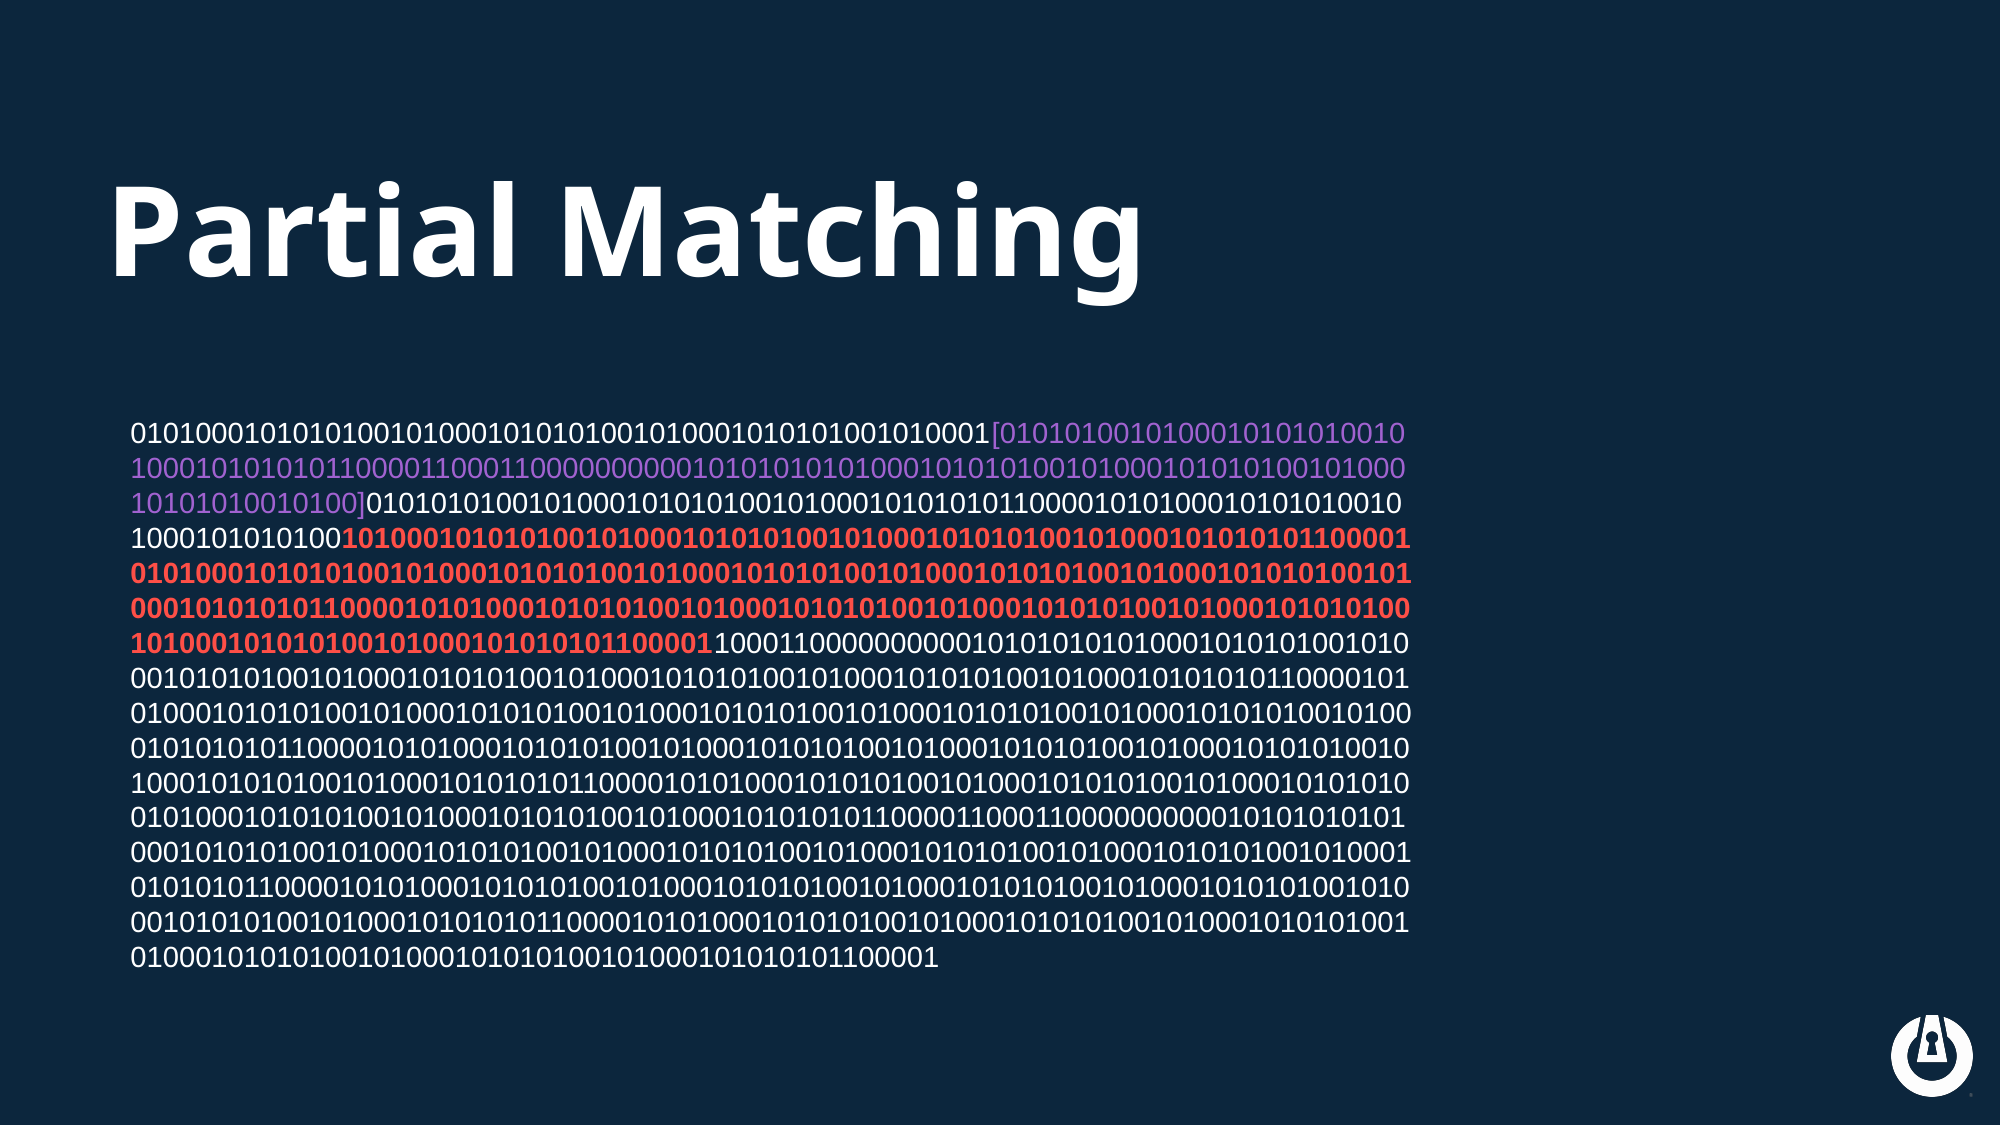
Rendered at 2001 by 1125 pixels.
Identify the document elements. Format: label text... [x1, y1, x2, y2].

title Partial Matching [90, 50, 1539, 422]
picture [1891, 1015, 1973, 1097]
text_box 01010001010101001010001010101001010001010101001010001[0101010010100010101010010100010101010110000110001100000000001010101010100010101010010100010101010010100010101010010100]010101010010100010101010010100010101010110000101010001010101001010001010101001010001010101001010001010101001010001010101001010001010101011000010101000101010100101000101010100101000101010100101000101010100101000101010100101000101010101100001010100010101010010100010101010010100010101010010100010101010010100010101010010100010101010110000110001100000000001010101010100010101010010100010101010010100010101010010100010101010010100010101010010100010101010110000101010001010101001010001010101001010001010101001010001010101001010001010101001010001010101011000010101000101010100101000101010100101000101010100101000101010100101000101010100101000101010101100001010100010101010010100010101010010100010101010010100010101010010100010101010010100010101010110000110001100000000001010101010100010101010010100010101010010100010101010010100010101010010100010101010010100010101010110000101010001010101001010001010101001010001010101001010001010101001010001010101001010001010101011000010101000101010100101000101010100101000101010100101000101010100101000101010100101000101010101100001 [115, 406, 1434, 1121]
